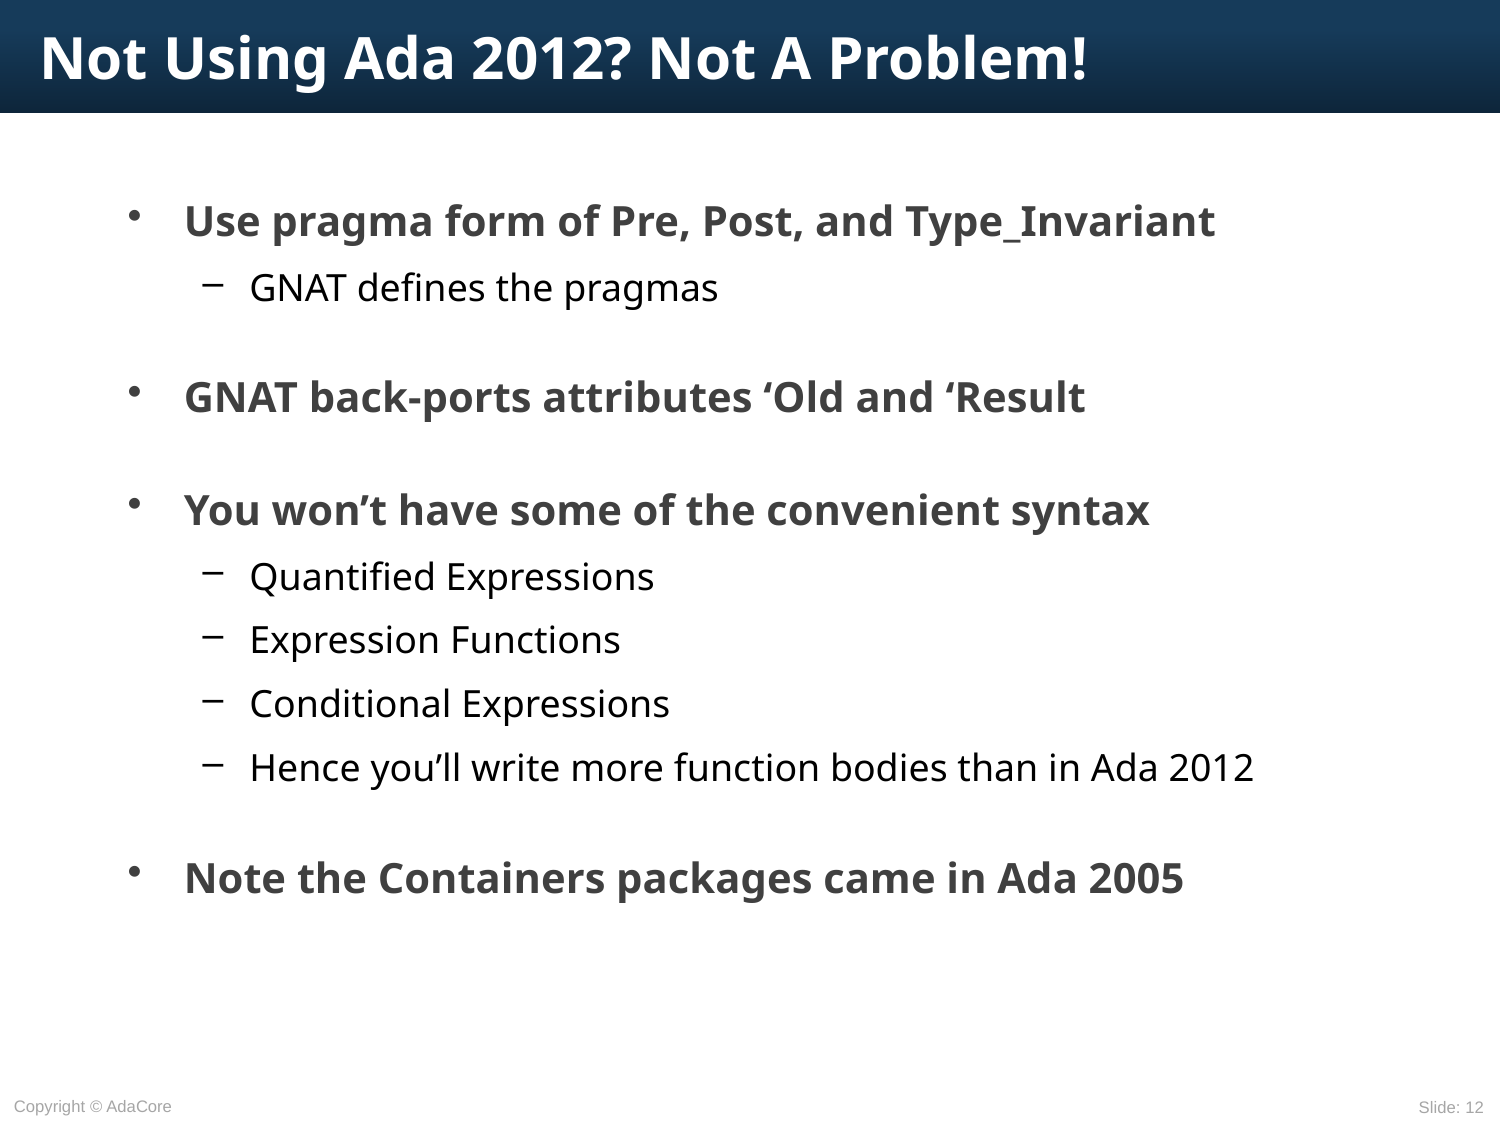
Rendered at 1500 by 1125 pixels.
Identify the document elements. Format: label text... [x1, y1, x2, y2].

title Not Using Ada 2012? Not A Problem! [24, 12, 1463, 100]
list Use pragma form of Pre, Post, and Type_Invariant GNAT defines the pragmas GNAT back-ports attributes ‘Old and ‘Result You won’t have some of the convenient syntax Quantified Expressions Expression Functions Conditional Expressions Hence you’ll write more function bodies than in Ada 2012 Note the Containers packages came in Ada 2005 [112, 187, 1431, 1063]
